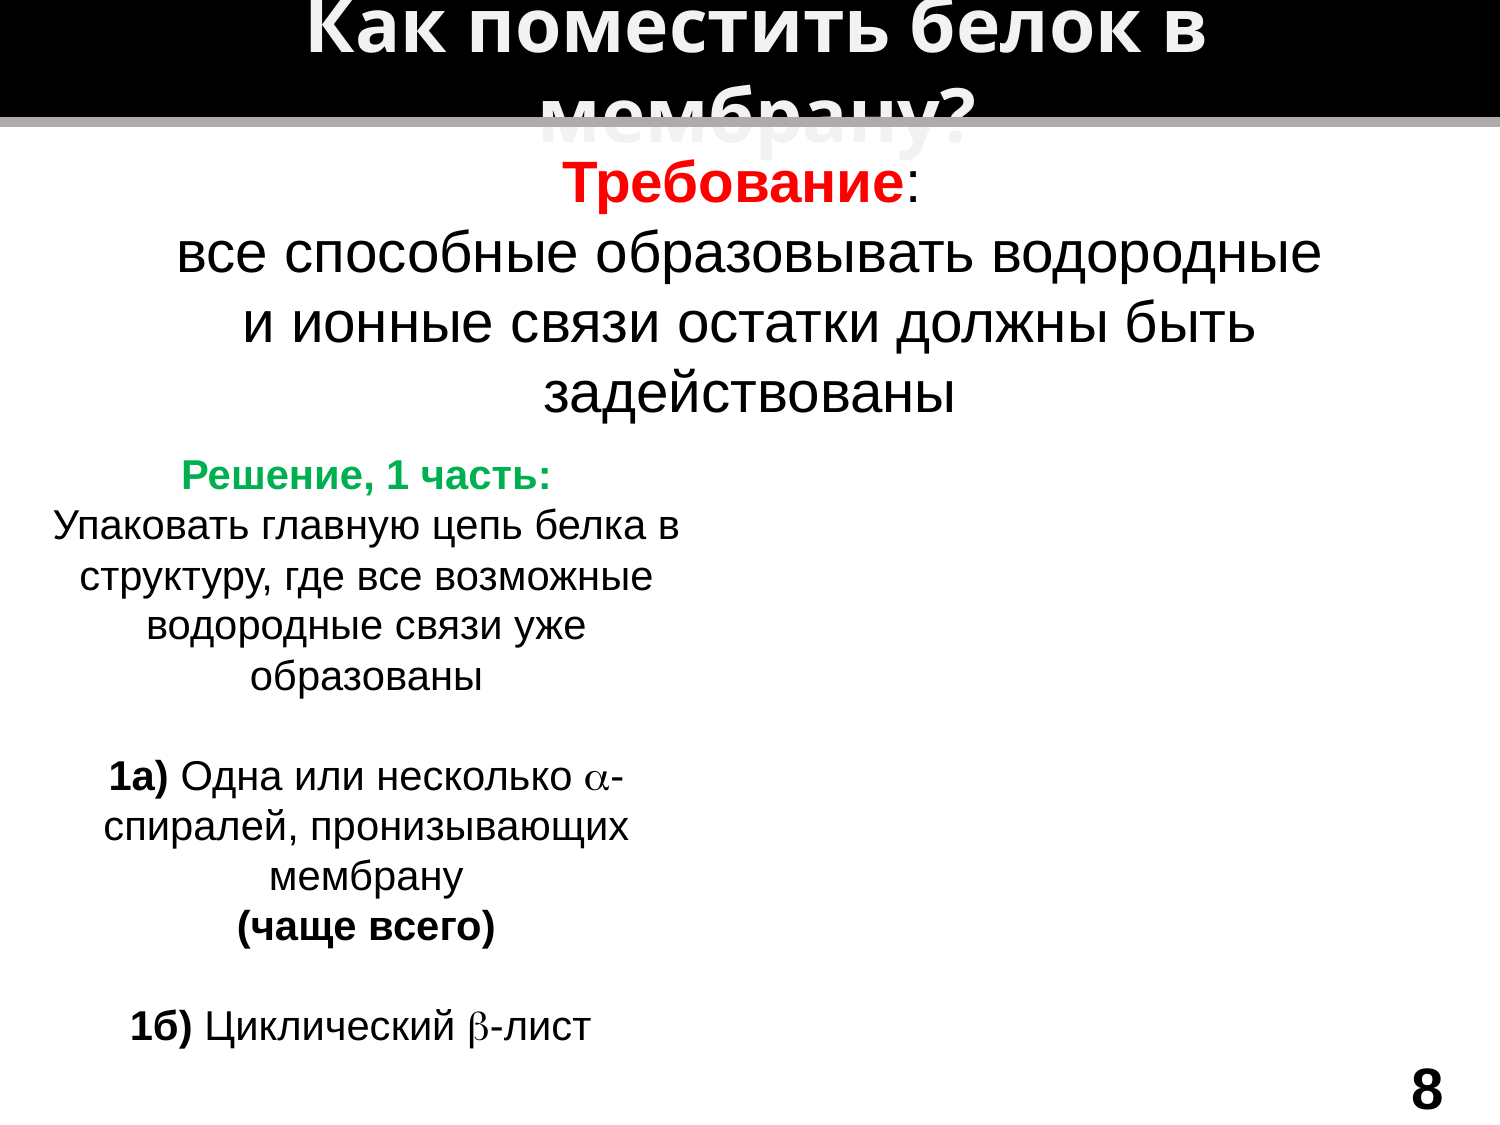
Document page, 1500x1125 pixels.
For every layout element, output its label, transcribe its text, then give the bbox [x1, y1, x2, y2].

text_box [0, 0, 1500, 117]
text_box Как поместить белок в мембрану? [82, 21, 1432, 107]
text_box 8 [1368, 1043, 1487, 1125]
text_box Решение, 1 часть: Упаковать главную цепь белка в структуру, где все возможные водородные связи уже образованы 1а) Одна или несколько -спиралей, пронизывающих мембрану (чаще всего) 1б) Циклический -лист [18, 440, 715, 1056]
text_box Требование: все способные образовывать водородные и ионные связи остатки должны быть задействованы [147, 137, 1353, 432]
